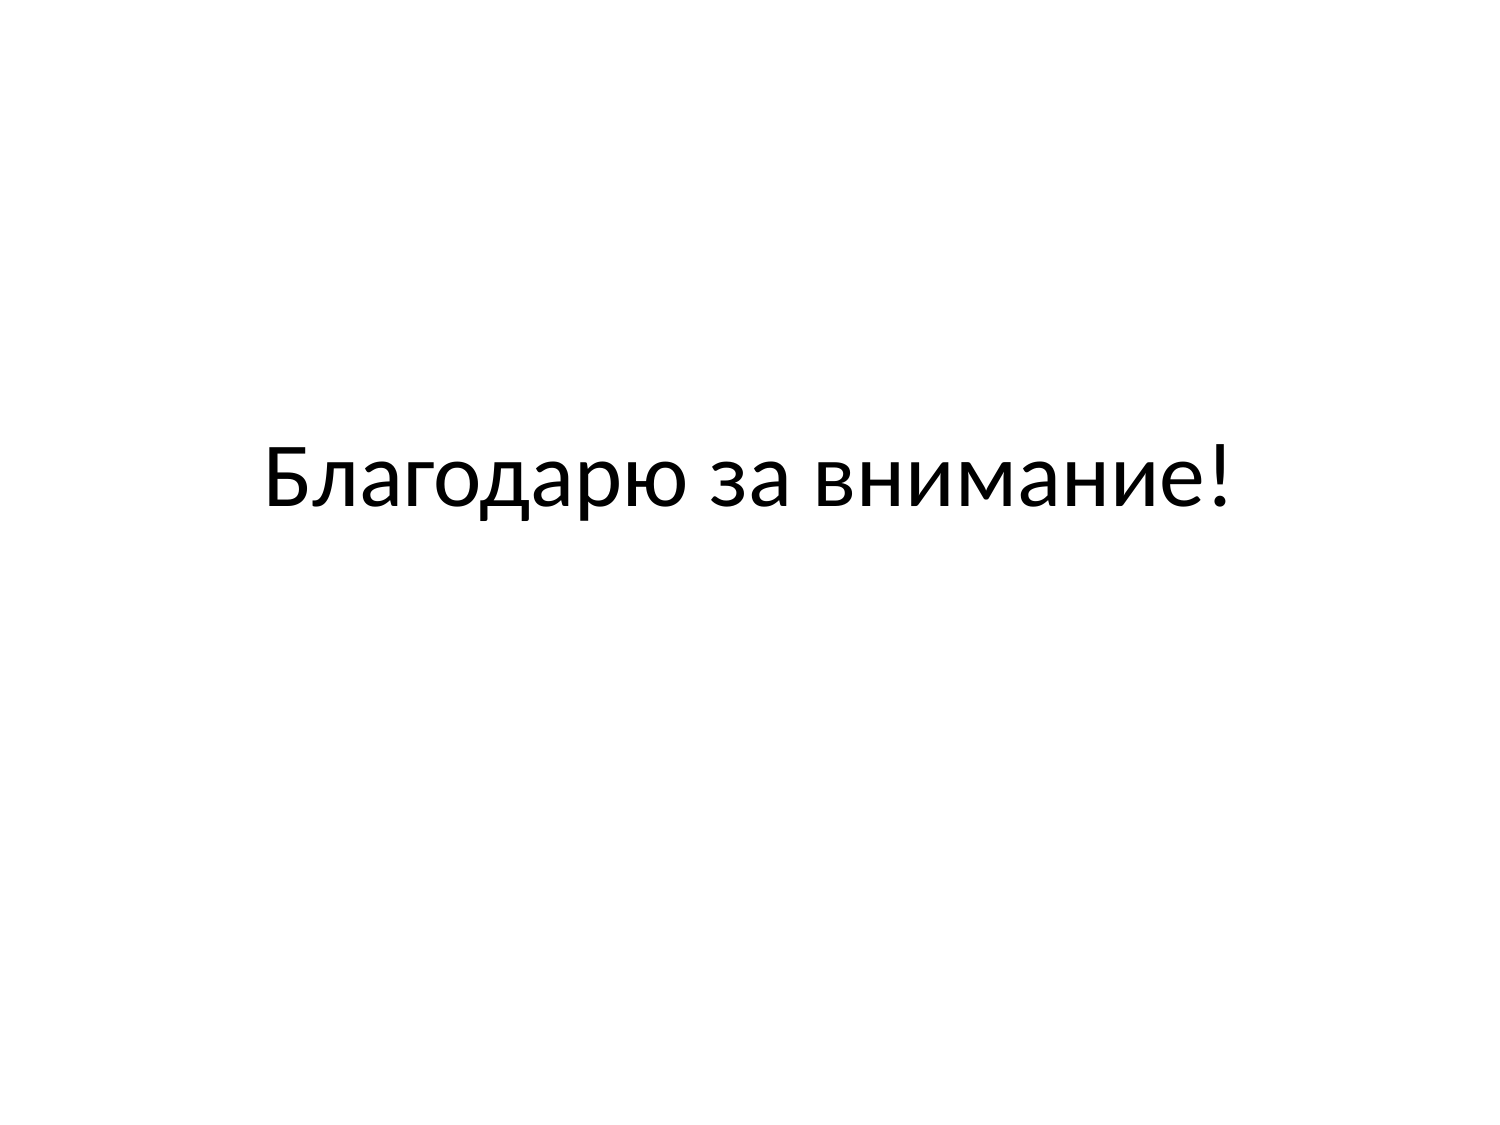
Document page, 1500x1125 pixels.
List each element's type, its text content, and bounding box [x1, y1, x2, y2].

title Благодарю за внимание! [112, 349, 1388, 591]
